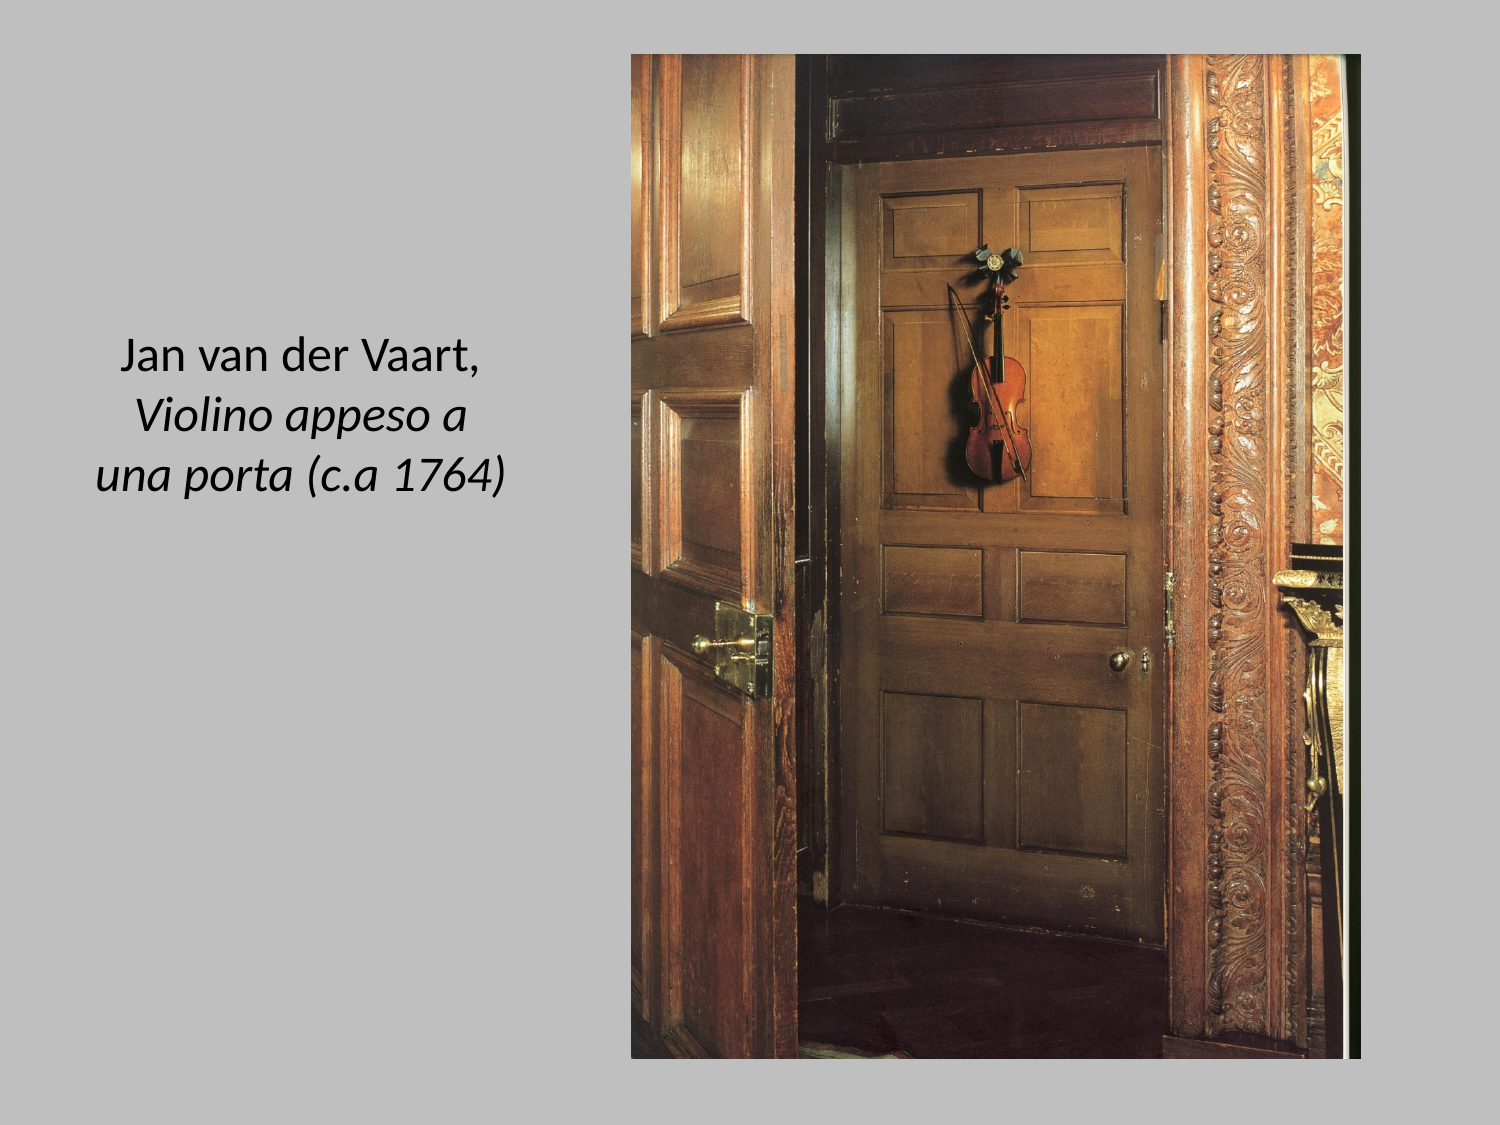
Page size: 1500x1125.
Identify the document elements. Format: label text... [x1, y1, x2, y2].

text_box Jan van der Vaart, Violino appeso a una porta (c.a 1764) [76, 314, 526, 509]
picture [631, 54, 1361, 1059]
